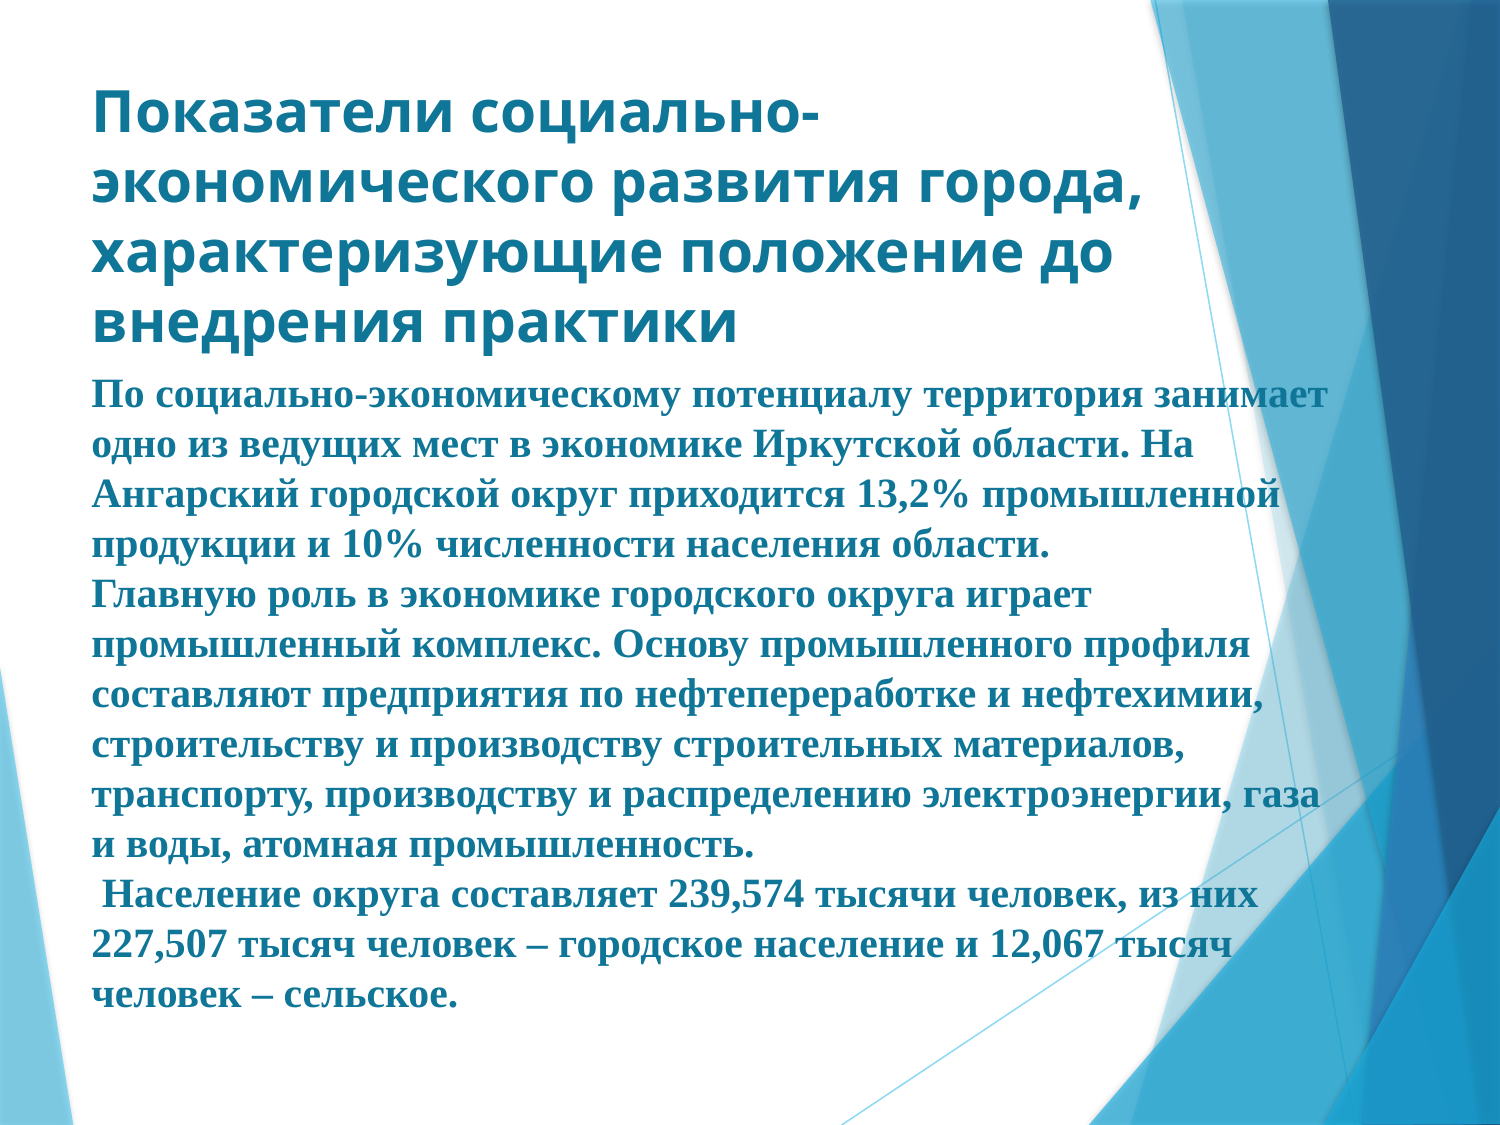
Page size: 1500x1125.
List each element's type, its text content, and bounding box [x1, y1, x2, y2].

text_box По социально-экономическому потенциалу территория занимает одно из ведущих мест в экономике Иркутской области. На Ангарский городской округ приходится 13,2% промышленной продукции и 10% численности населения области. Главную роль в экономике городского округа играет промышленный комплекс. Основу промышленного профиля составляют предприятия по нефтепереработке и нефтехимии, строительству и производству строительных материалов, транспорту, производству и распределению электроэнергии, газа и воды, атомная промышленность. Население округа составляет 239,574 тысячи человек, из них 227,507 тысяч человек – городское население и 12,067 тысяч человек – сельское. [76, 358, 1353, 1024]
title Показатели социально-экономического развития города, характеризующие положение до внедрения практики [76, 66, 1272, 173]
